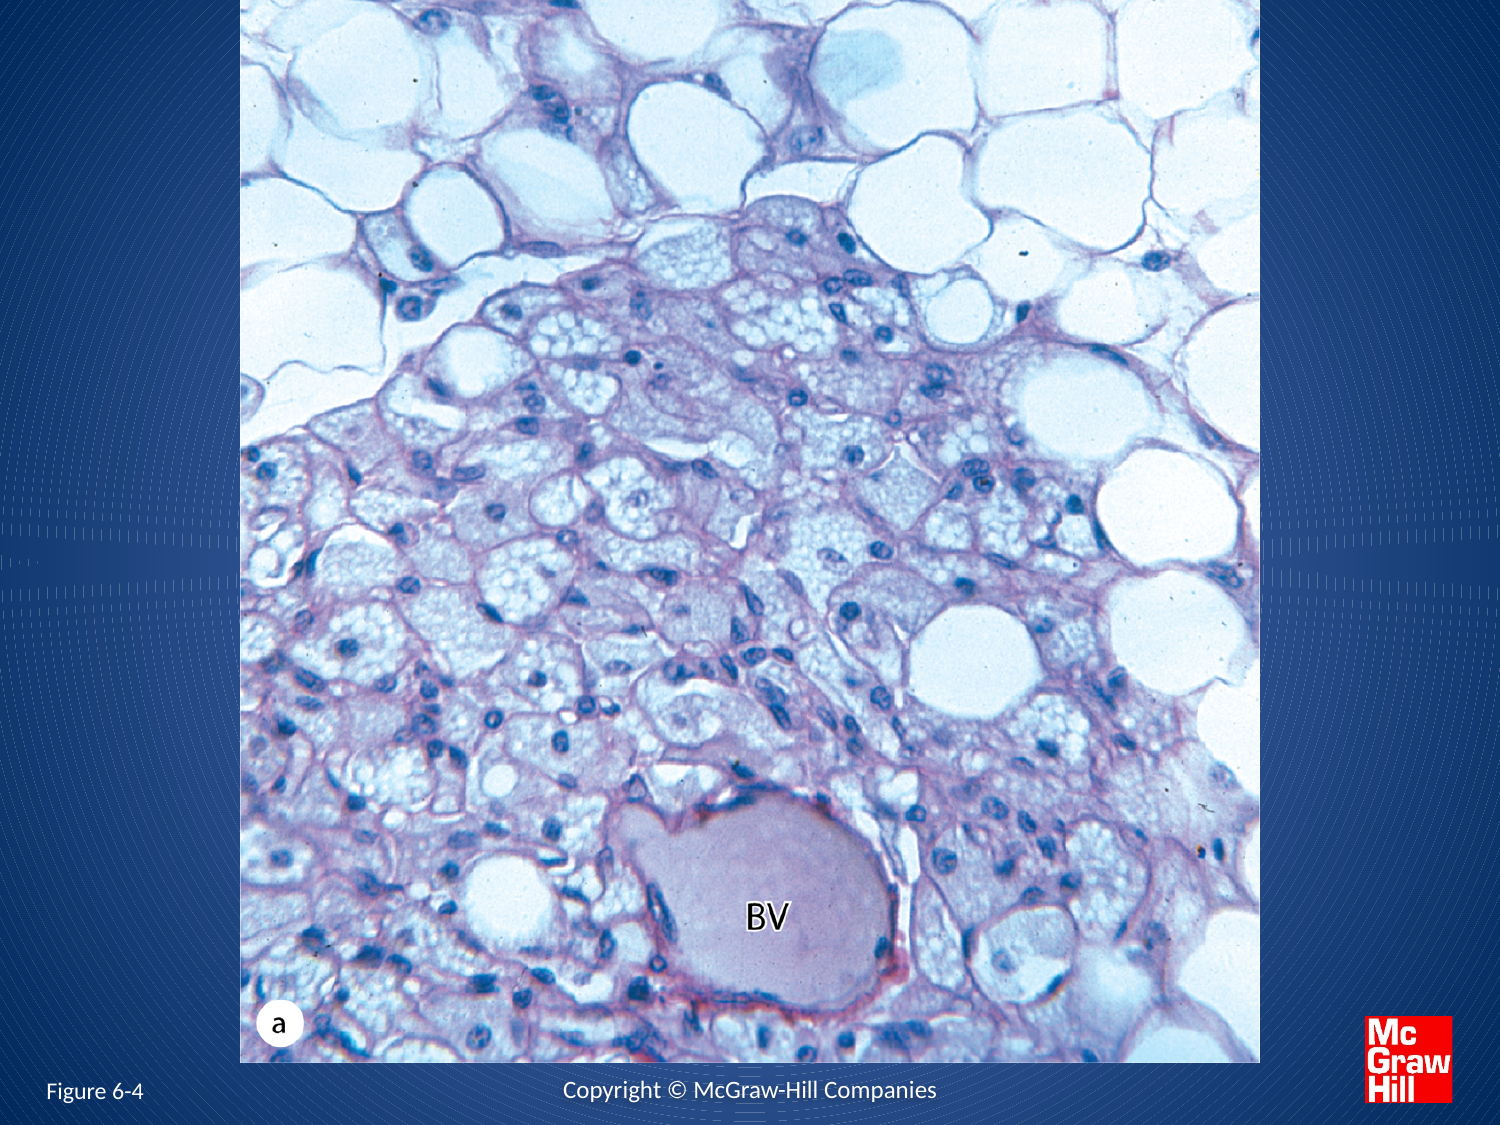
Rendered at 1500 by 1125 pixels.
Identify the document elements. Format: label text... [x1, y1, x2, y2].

picture [0, 0, 1500, 1103]
title Figure 6-4 [31, 1071, 460, 1112]
